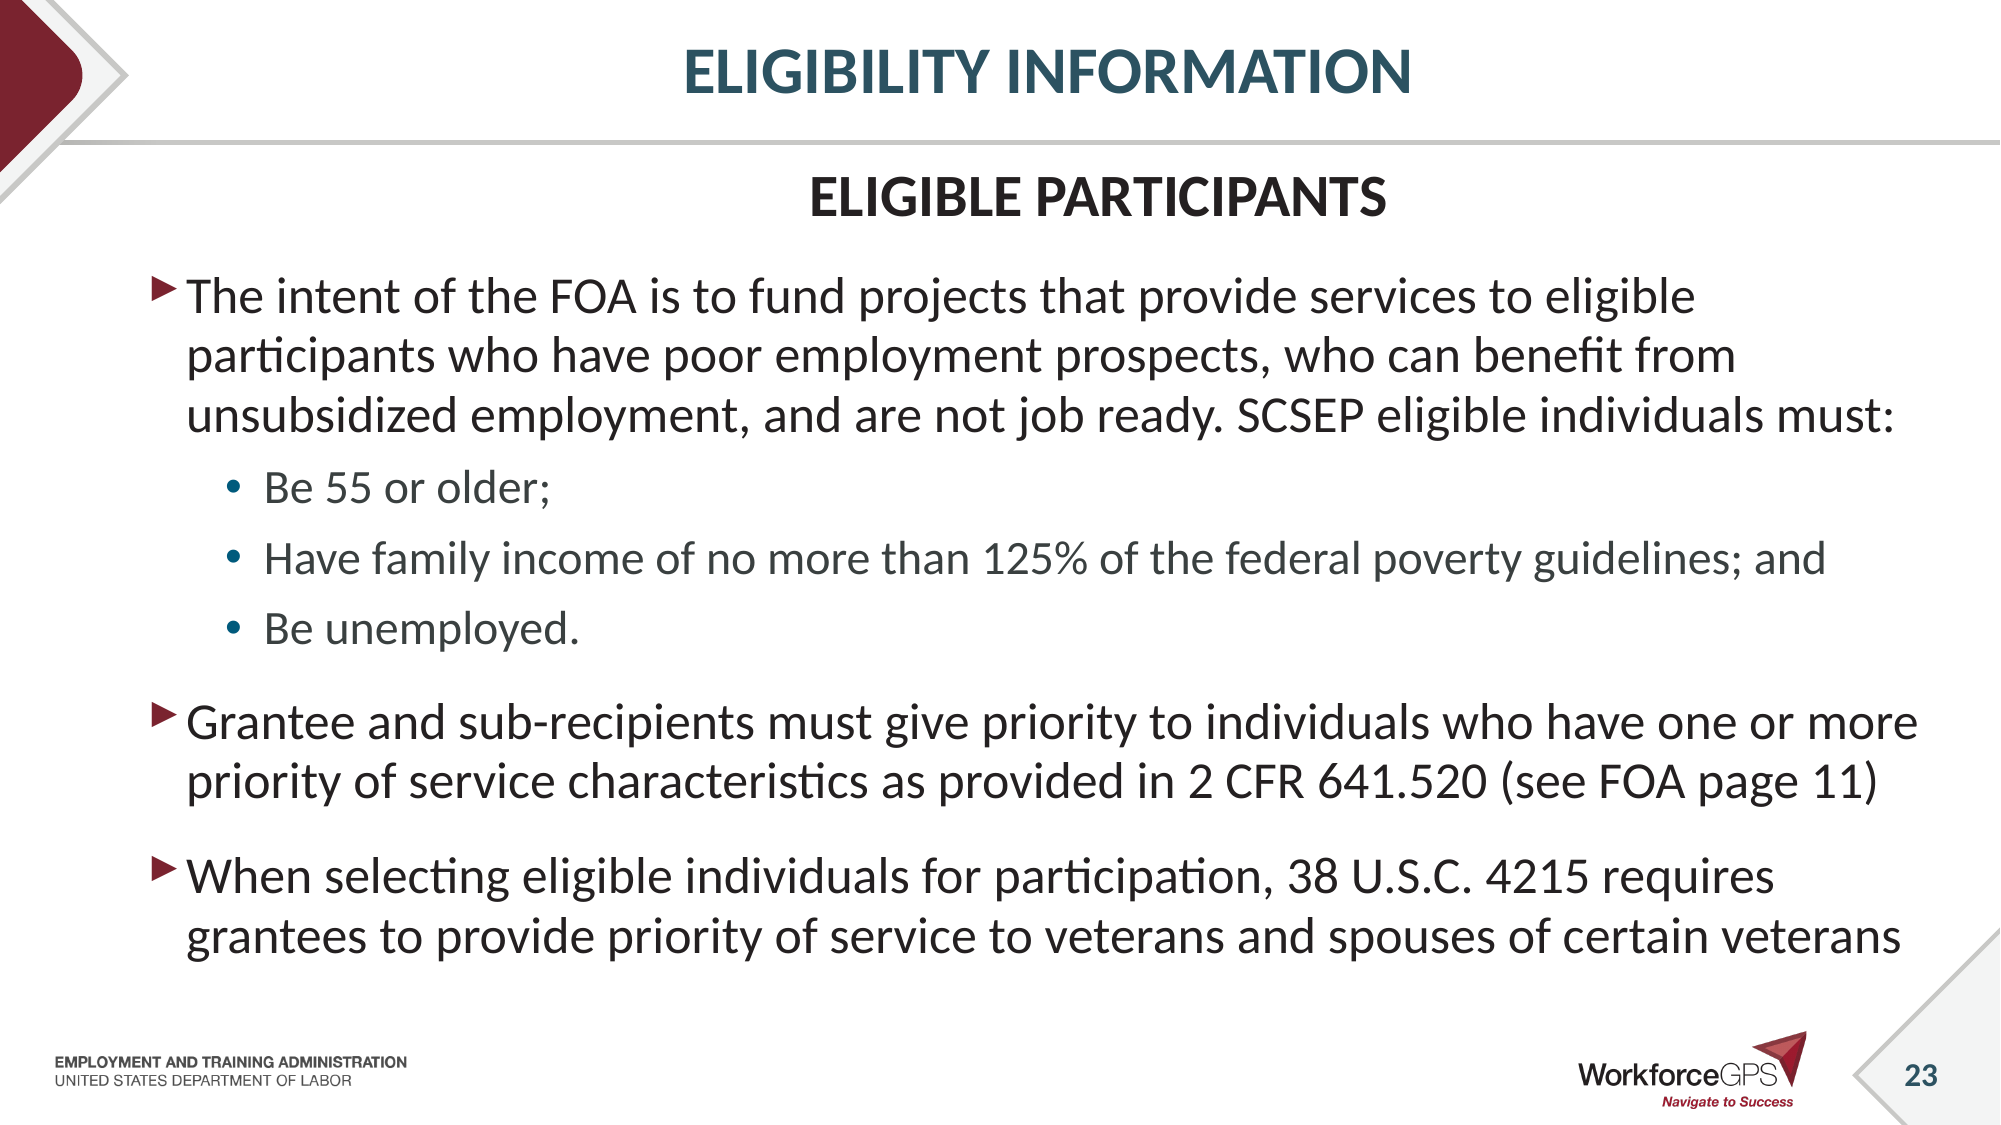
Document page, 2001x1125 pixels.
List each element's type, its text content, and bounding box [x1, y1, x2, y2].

title ELIGIBILITY INFORMATION [132, 7, 1950, 137]
slide_number 23 [1867, 1042, 1975, 1103]
list ELIGIBLE PARTICIPANTS The intent of the FOA is to fund projects that provide services to eligible participants who have poor employment prospects, who can benefit from unsubsidized employment, and are not job ready. SCSEP eligible individuals must: Be 55 or older; Have family income of no more than 125% of the federal poverty guidelines; and Be unemployed. Grantee and sub-recipients must give priority to individuals who have one or more priority of service characteristics as provided in 2 CFR 641.520 (see FOA page 11) When selecting eligible individuals for participation, 38 U.S.C. 4215 requires grantees to provide priority of service to veterans and spouses of certain veterans [132, 154, 1950, 981]
